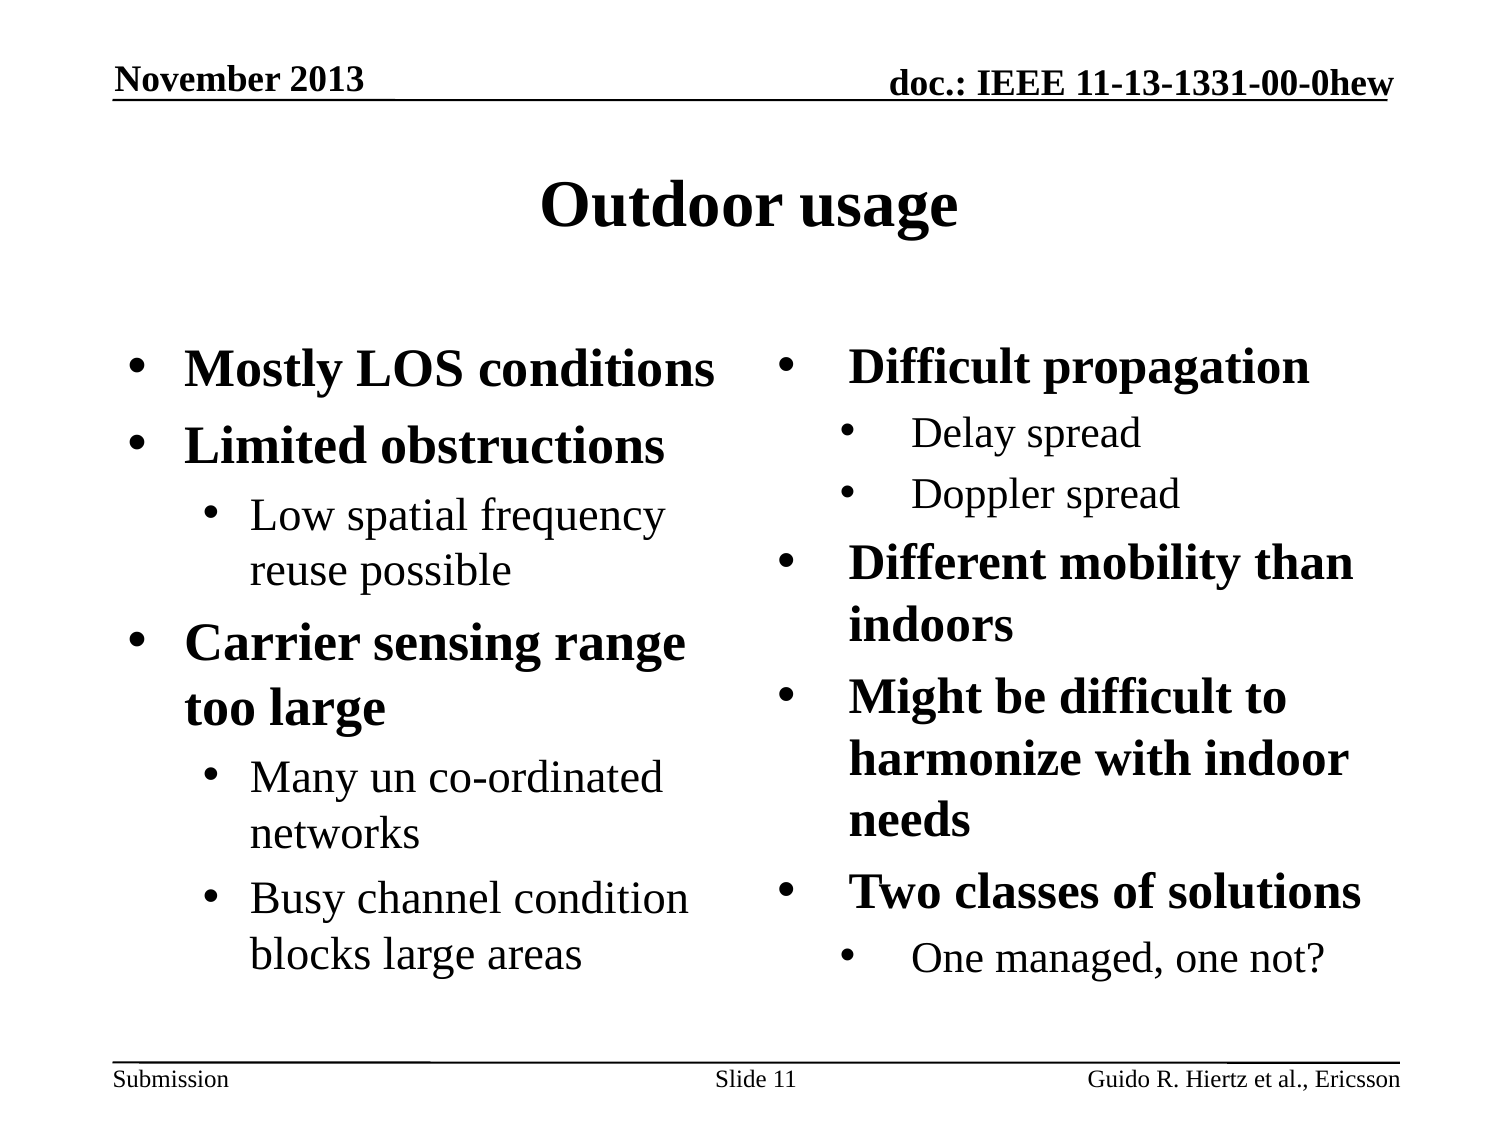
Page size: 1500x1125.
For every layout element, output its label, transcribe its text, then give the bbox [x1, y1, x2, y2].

footer Guido R. Hiertz et al., Ericsson [878, 1061, 1402, 1093]
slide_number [114, 54, 423, 100]
slide_number Slide 11 [712, 1061, 800, 1123]
title Outdoor usage [112, 112, 1388, 288]
list Difficult propagation Delay spread Doppler spread Different mobility than indoors Might be difficult to harmonize with indoor needs Two classes of solutions One managed, one not? [761, 324, 1388, 1000]
list Mostly LOS conditions Limited obstructions Low spatial frequency reuse possible Carrier sensing range too large Many un co-ordinated networks Busy channel condition blocks large areas [112, 324, 738, 1000]
